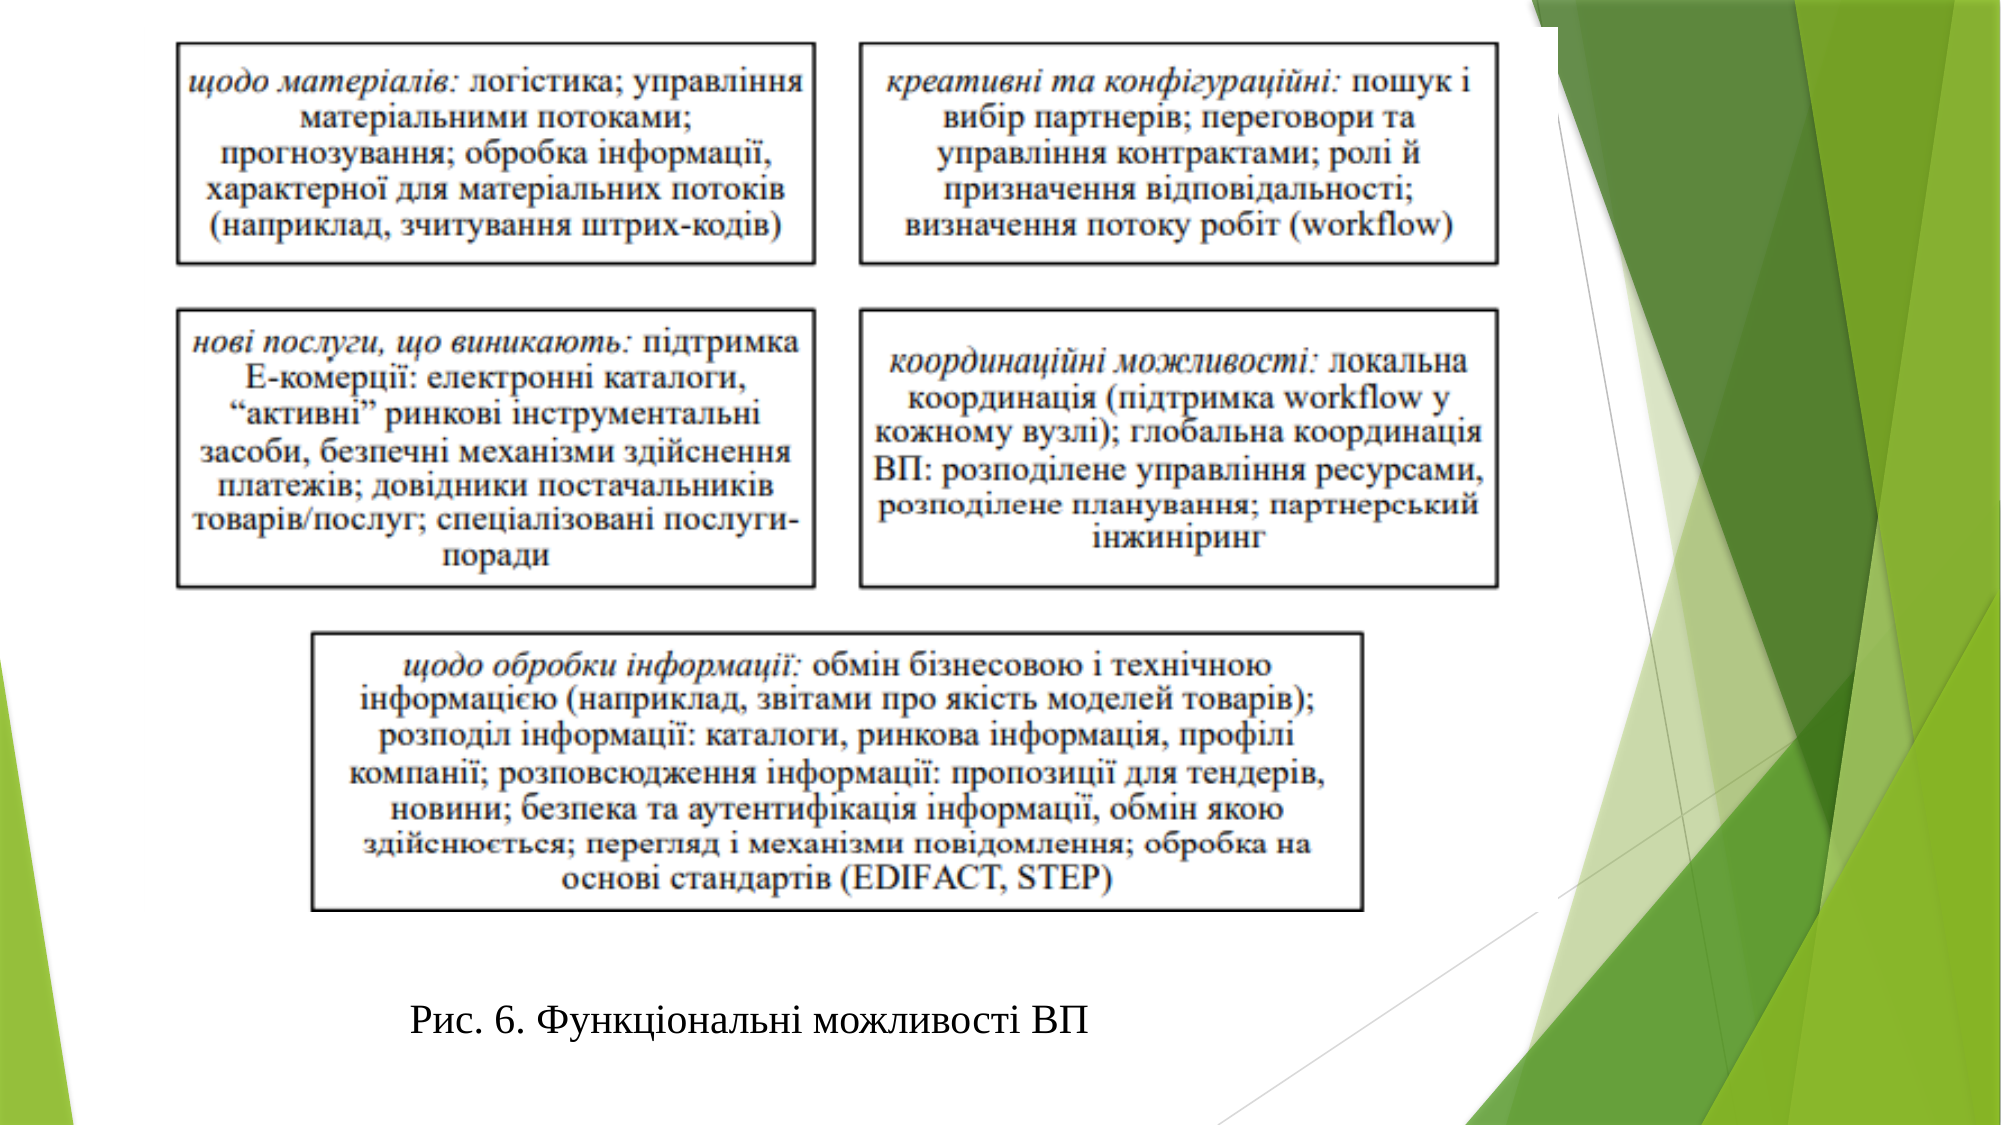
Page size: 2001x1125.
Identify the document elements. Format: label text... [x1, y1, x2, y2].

text_box Рис. 6. Функціональні можливості ВП [394, 984, 1397, 1049]
picture [143, 26, 1559, 912]
